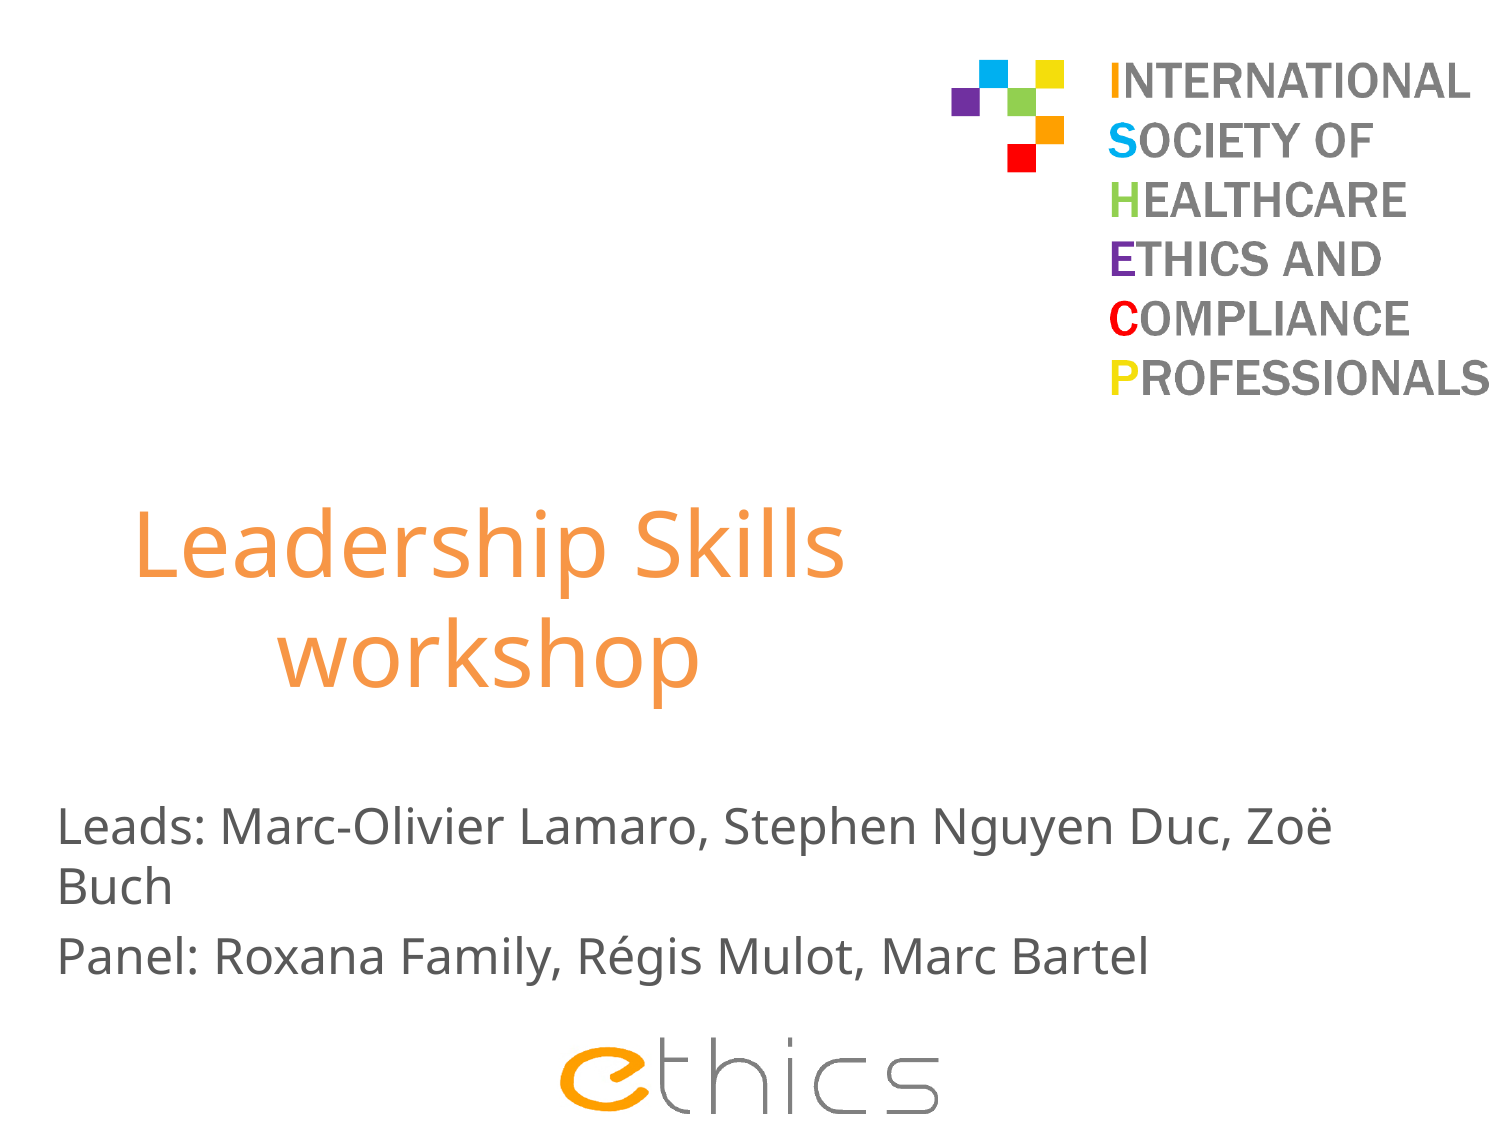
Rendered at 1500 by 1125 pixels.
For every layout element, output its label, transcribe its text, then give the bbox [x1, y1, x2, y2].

title Leadership Skills workshop [64, 231, 916, 740]
subtitle Leads: Marc-Olivier Lamaro, Stephen Nguyen Duc, Zoë Buch Panel: Roxana Family, Régis Mulot, Marc Bartel [41, 786, 1436, 960]
picture [557, 1034, 943, 1119]
picture [939, 50, 1500, 413]
